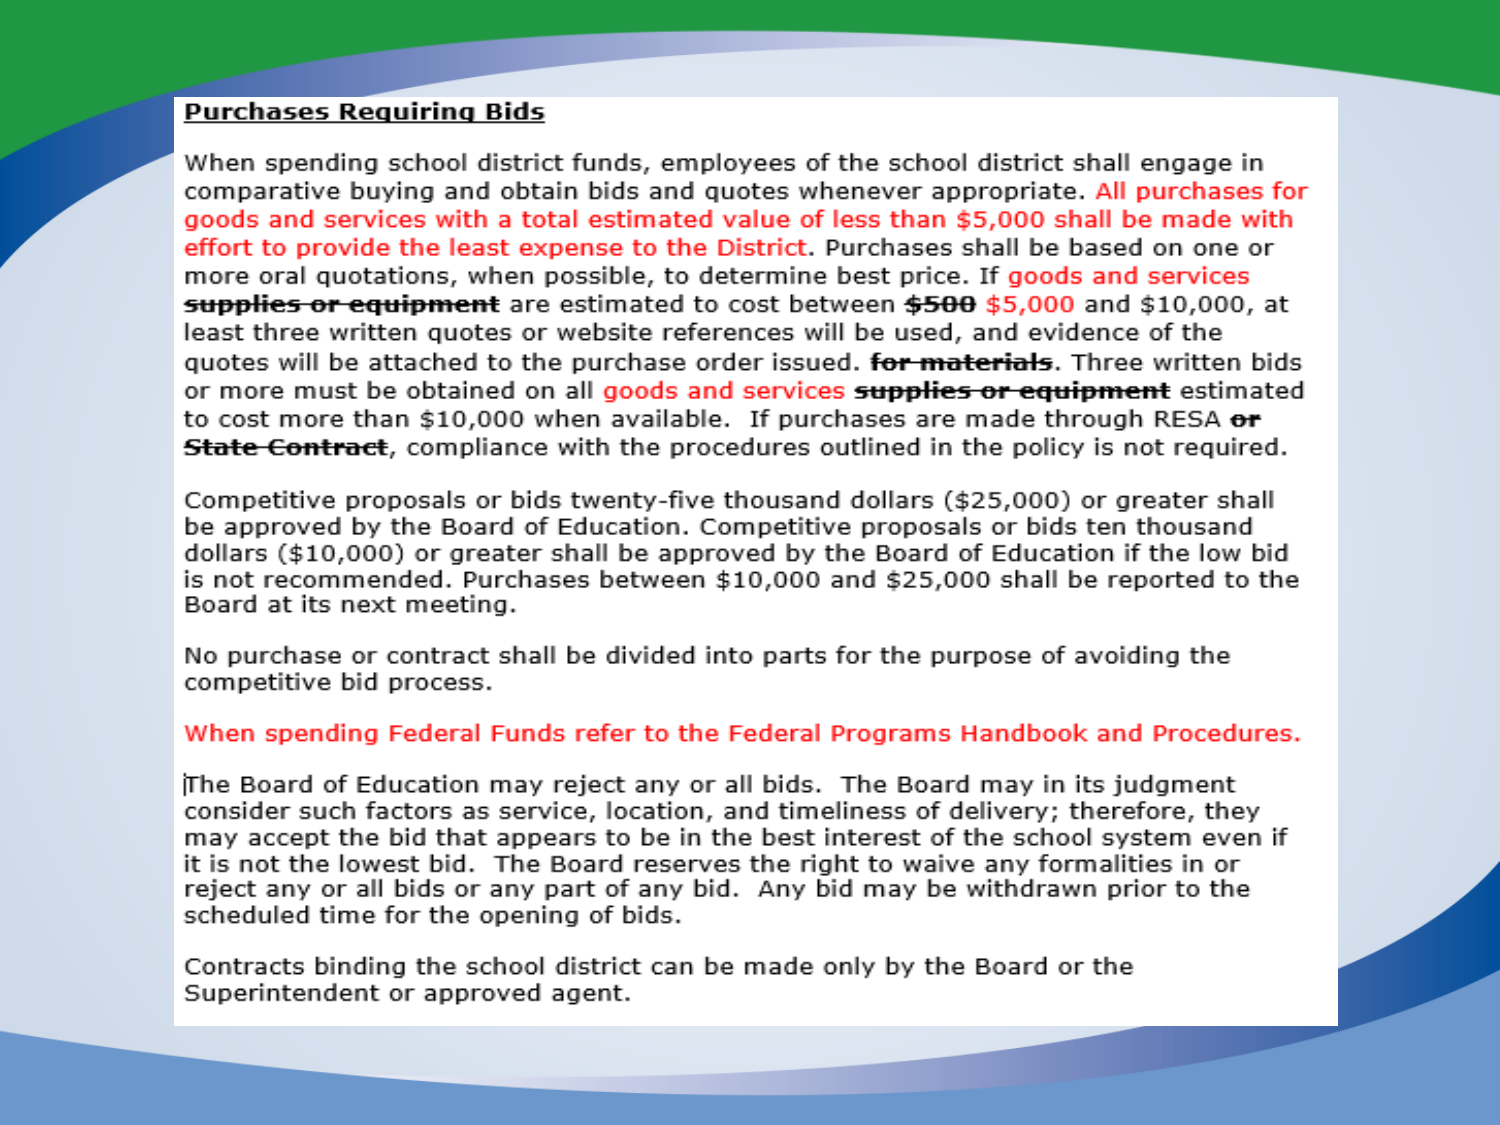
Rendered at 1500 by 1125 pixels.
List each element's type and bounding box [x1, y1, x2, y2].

list [174, 97, 1338, 1026]
picture [0, 0, 1500, 1125]
title [75, 45, 1425, 153]
